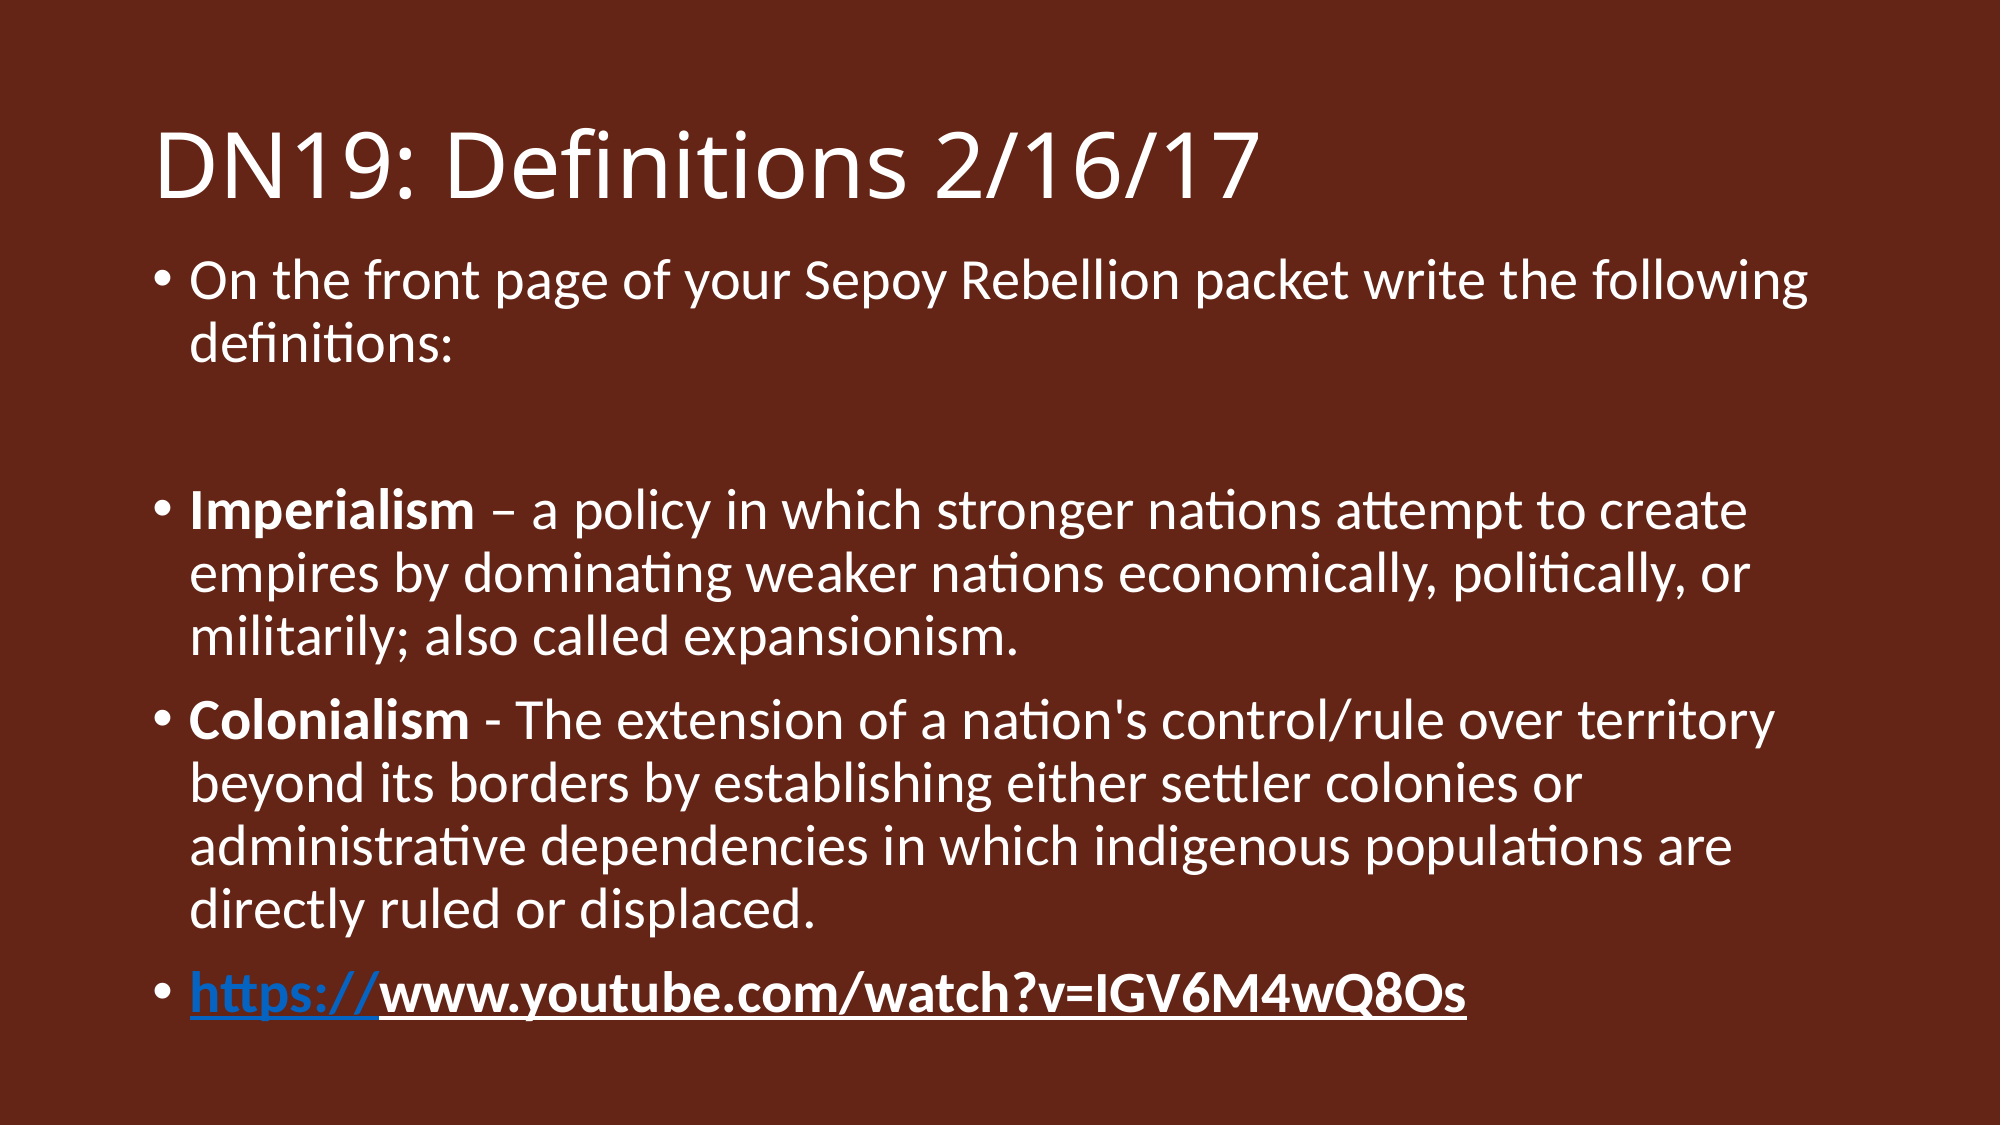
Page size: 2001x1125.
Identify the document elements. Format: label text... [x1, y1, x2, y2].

title DN19: Definitions 2/16/17 [137, 59, 1863, 241]
list On the front page of your Sepoy Rebellion packet write the following definitions: Imperialism – a policy in which stronger nations attempt to create empires by dominating weaker nations economically, politically, or militarily; also called expansionism. Colonialism - The extension of a nation's control/rule over territory beyond its borders by establishing either settler colonies or administrative dependencies in which indigenous populations are directly ruled or displaced. https://www.youtube.com/watch?v=IGV6M4wQ8Os [137, 241, 1863, 1065]
